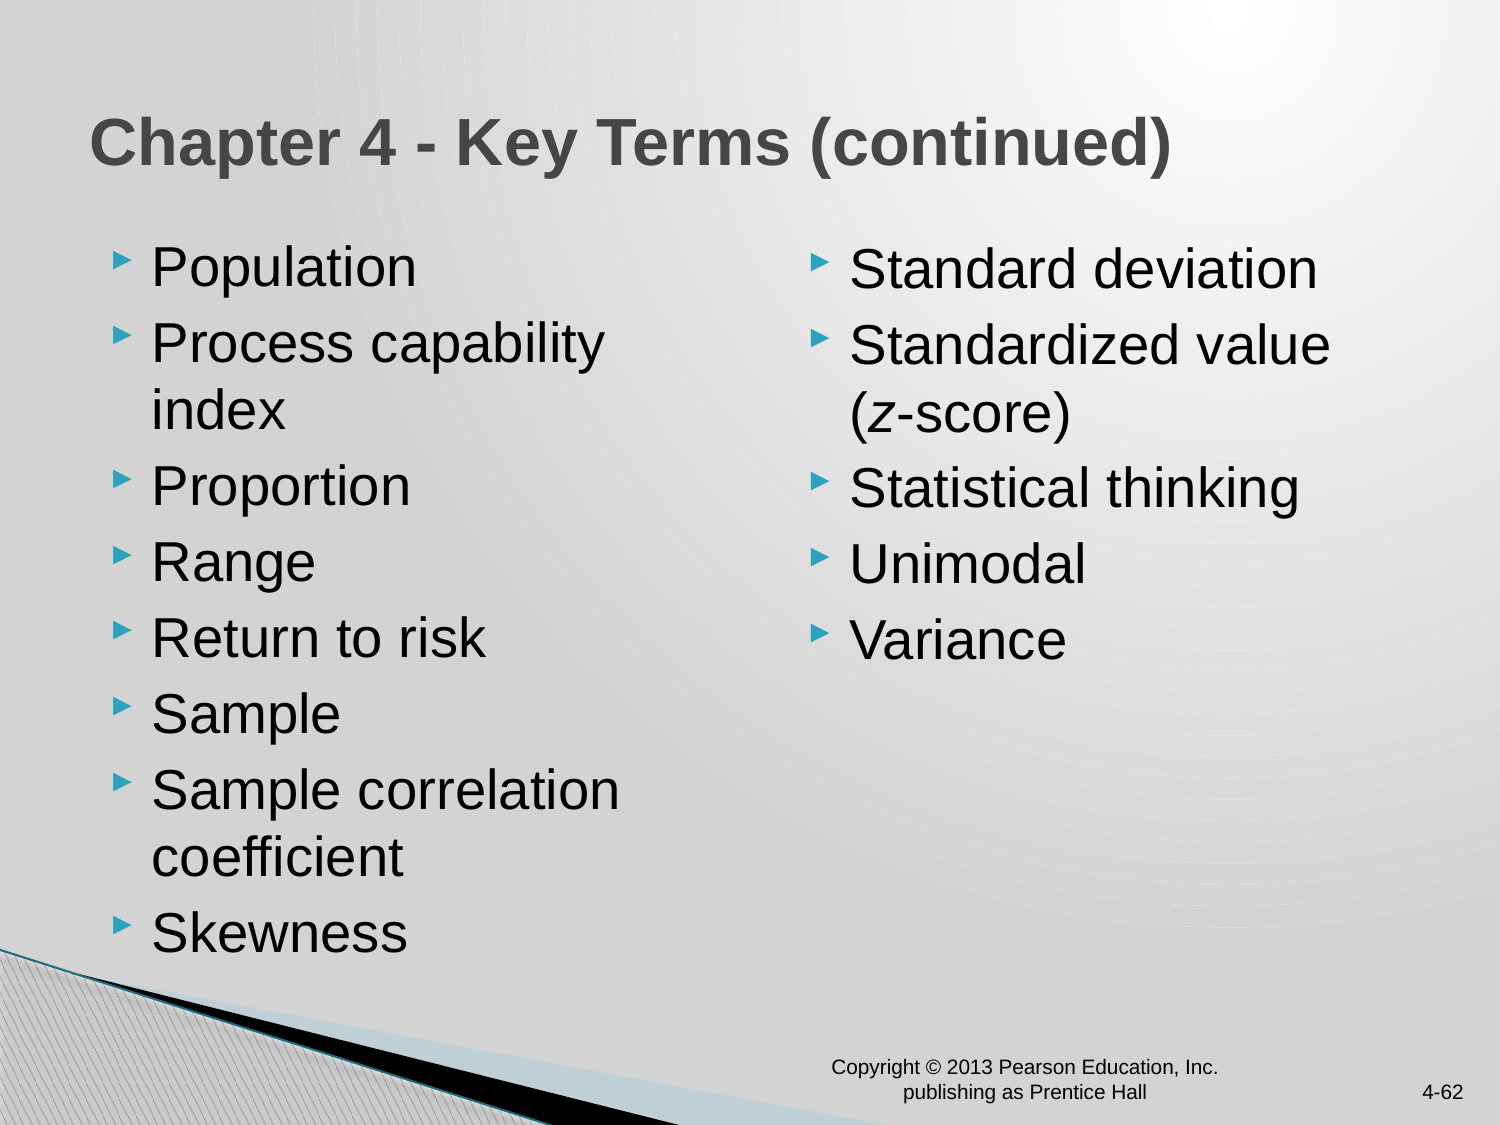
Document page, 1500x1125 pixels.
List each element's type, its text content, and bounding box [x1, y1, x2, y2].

footer Copyright © 2013 Pearson Education, Inc. publishing as Prentice Hall [812, 1051, 1238, 1112]
title Chapter 4 - Key Terms (continued) [75, 45, 1425, 233]
text_box Standard deviation Standardized value (z-score) Statistical thinking Unimodal Variance [774, 224, 1418, 988]
slide_number 4-62 [1362, 1051, 1479, 1112]
list Population Process capability index Proportion Range Return to risk Sample Sample correlation coefficient Skewness [76, 222, 688, 986]
